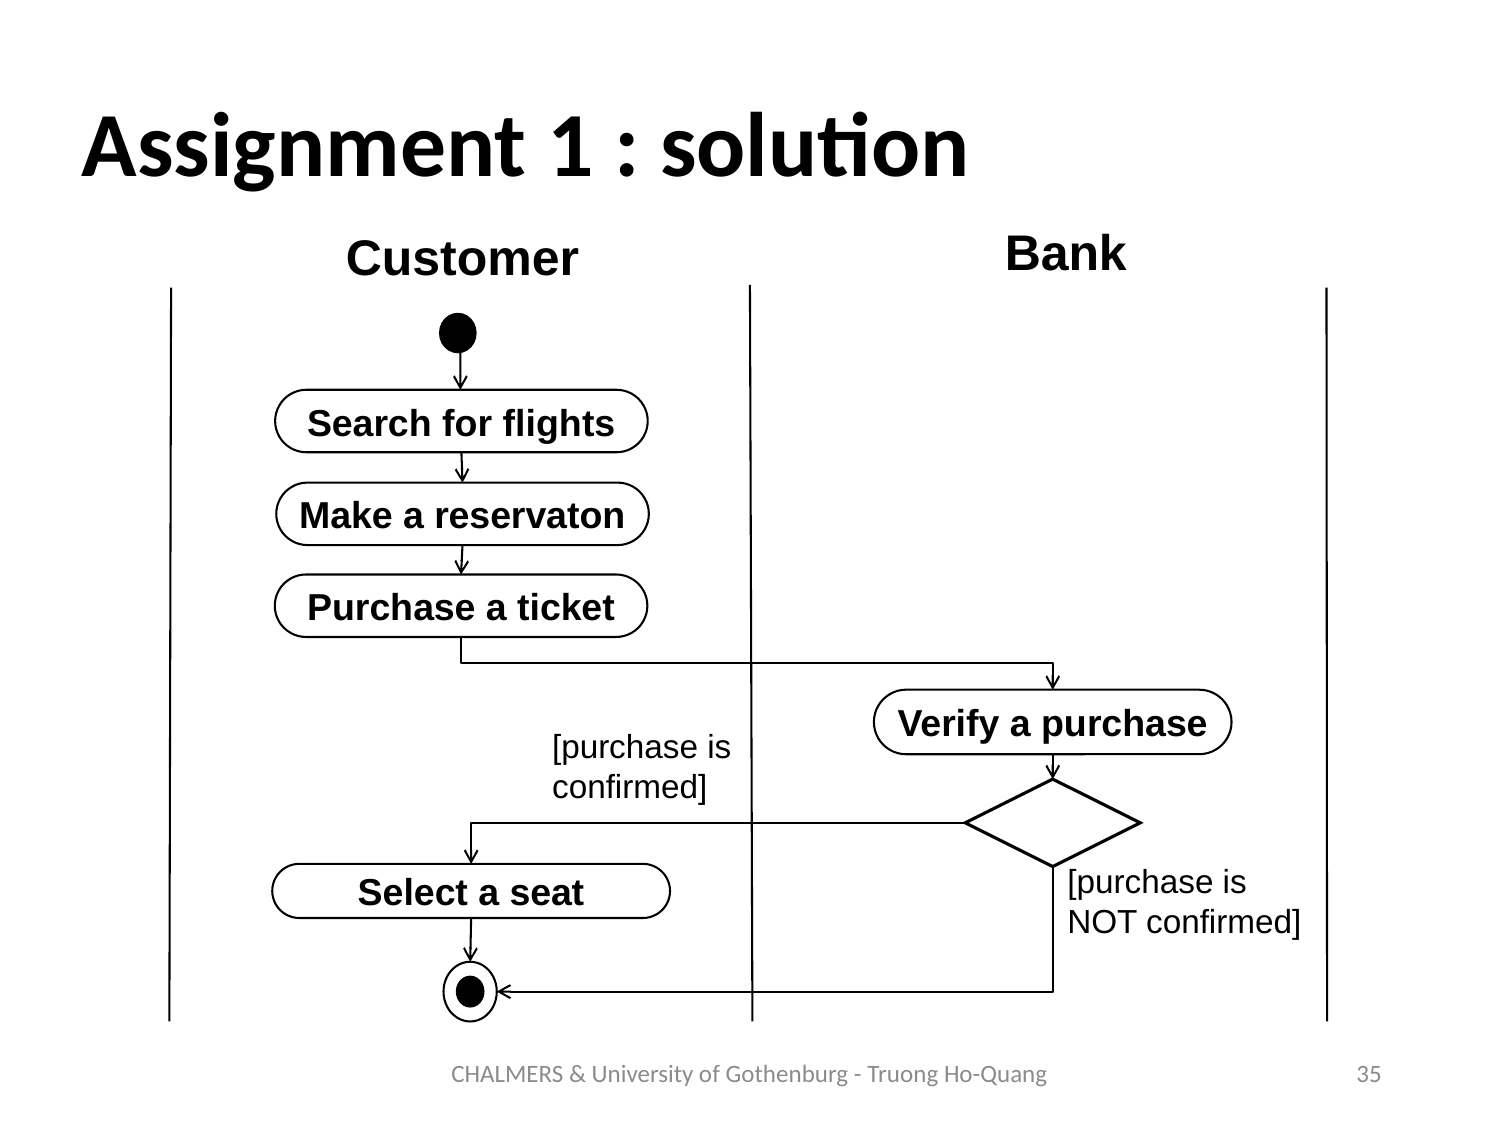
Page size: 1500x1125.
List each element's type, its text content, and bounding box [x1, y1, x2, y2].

text_box Bank [990, 213, 1142, 289]
text_box Make a reservaton [276, 482, 649, 546]
text_box [purchase is NOT confirmed] [1052, 853, 1328, 948]
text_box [730, 367, 784, 651]
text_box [471, 822, 712, 864]
text_box Customer [330, 217, 594, 293]
text_box Select a seat [272, 863, 671, 919]
text_box Verify a purchase [873, 689, 1232, 755]
text_box Purchase a ticket [274, 574, 648, 637]
footer CHALMERS & University of Gothenburg - Truong Ho-Quang [408, 1042, 712, 1103]
text_box Assignment 1 : solution [66, 37, 1434, 256]
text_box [712, 651, 838, 1125]
slide_number 35 [1059, 1042, 1397, 1103]
text_box Search for flights [275, 389, 648, 453]
text_box [purchase is confirmed] [537, 717, 712, 813]
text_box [838, 822, 966, 864]
text_box [453, 352, 468, 390]
text_box [440, 313, 476, 353]
text_box [966, 779, 1141, 867]
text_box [443, 961, 497, 1022]
footer CHALMERS & University of Gothenburg - Truong Ho-Quang [838, 1042, 1059, 1103]
